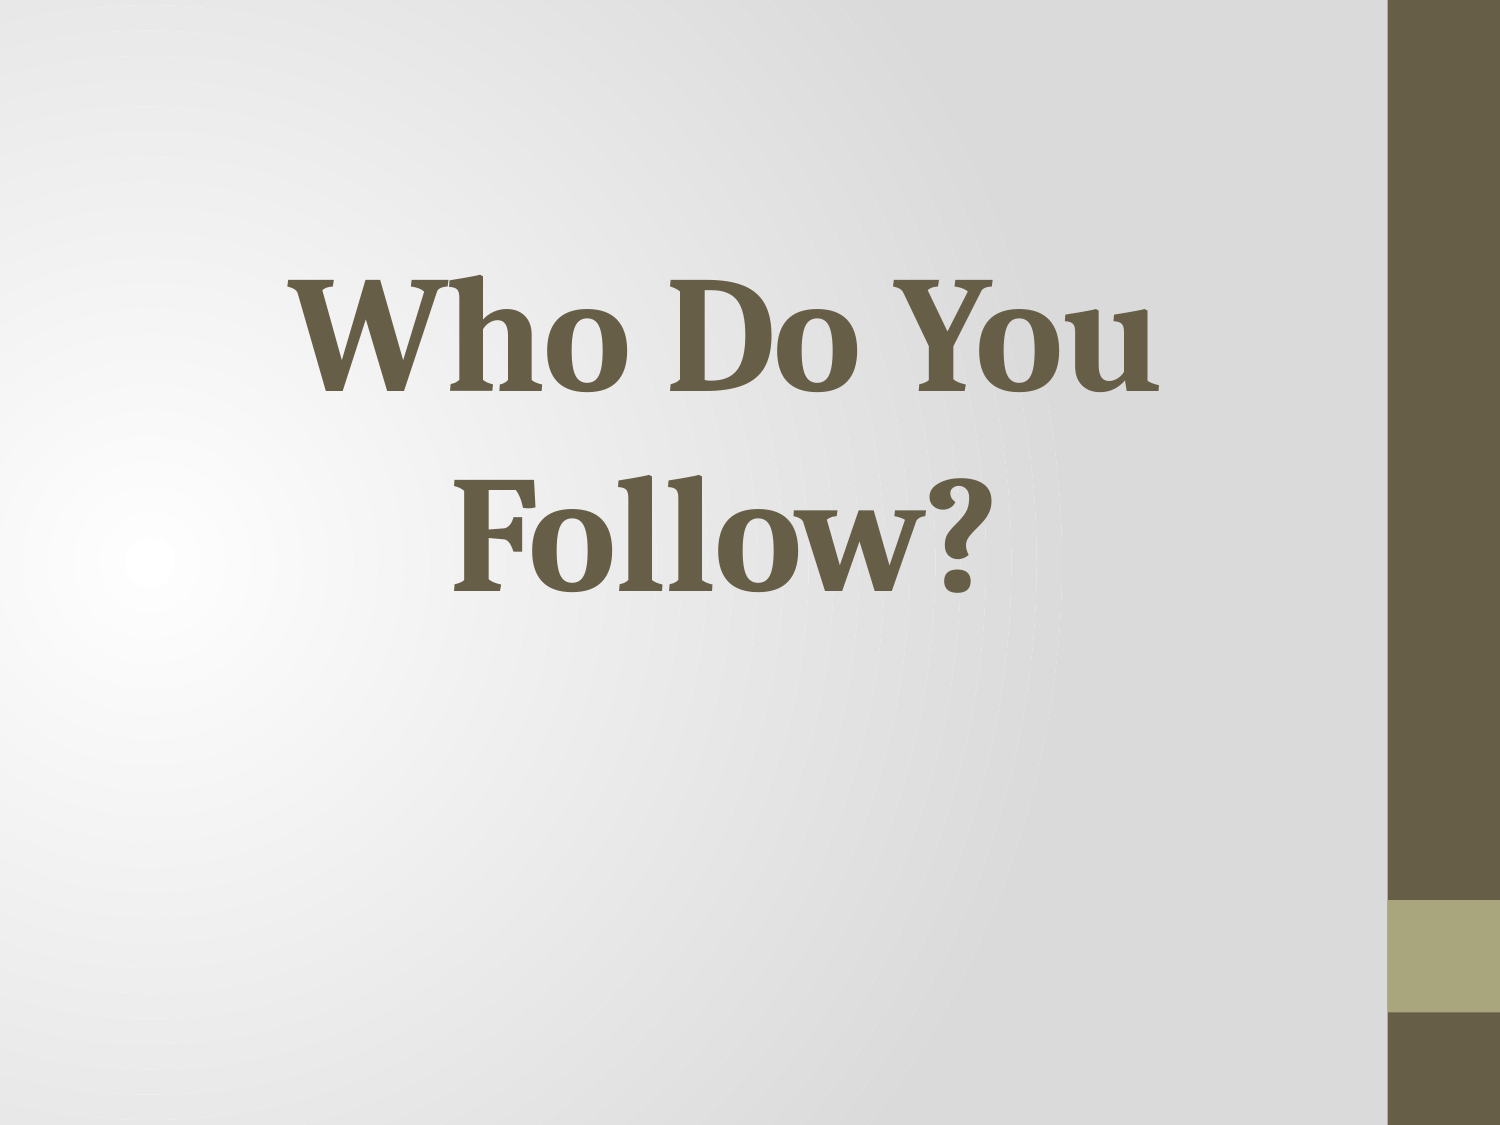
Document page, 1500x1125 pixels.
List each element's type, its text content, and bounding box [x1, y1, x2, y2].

title Who Do You Follow? [50, 237, 1400, 613]
